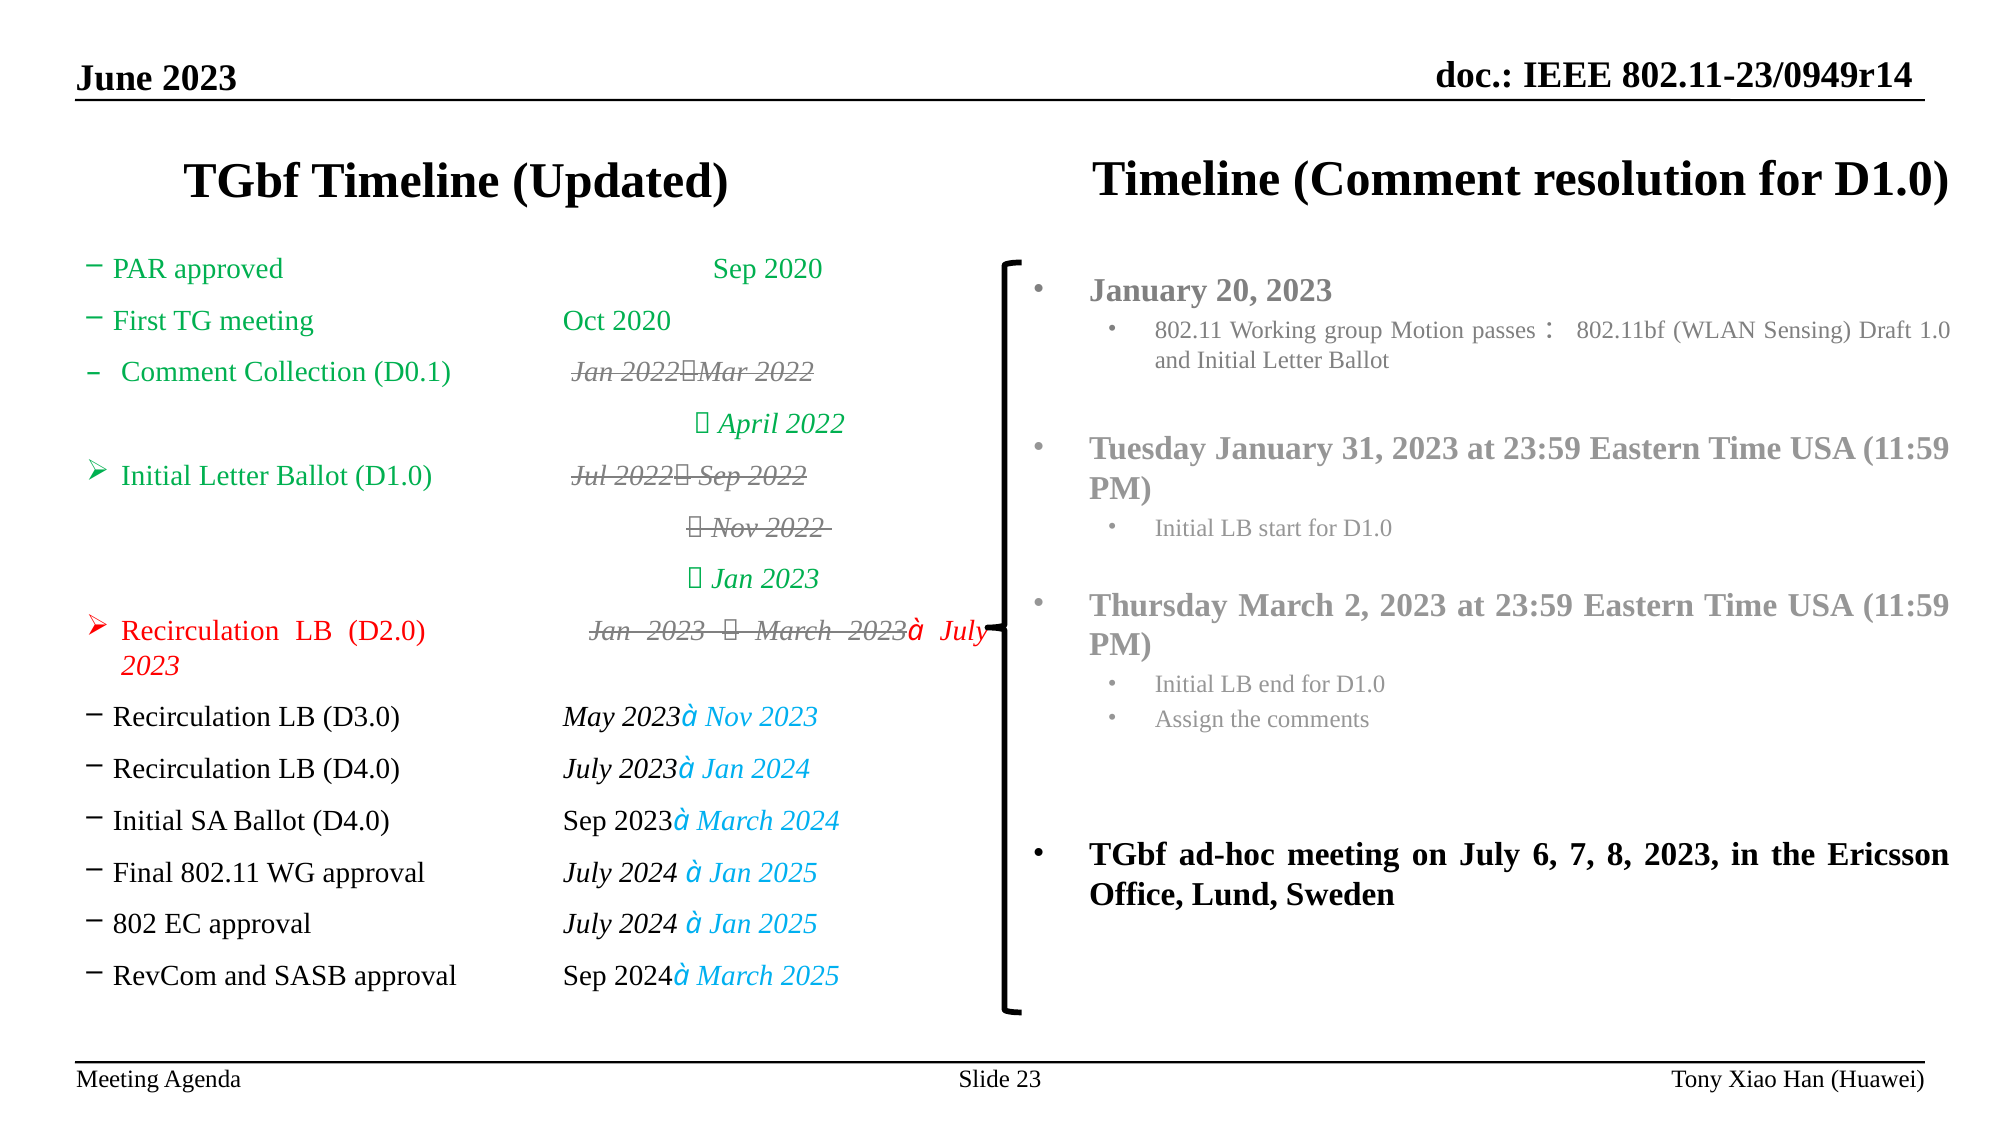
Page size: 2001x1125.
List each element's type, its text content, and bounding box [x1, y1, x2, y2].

title TGbf Timeline (Updated) [75, 139, 838, 215]
text_box [987, 262, 1022, 1013]
text_box January 20, 2023 802.11 Working group Motion passes：802.11bf (WLAN Sensing) Draft 1.0 and Initial Letter Ballot Tuesday January 31, 2023 at 23:59 Eastern Time USA (11:59 PM) Initial LB start for D1.0 Thursday March 2, 2023 at 23:59 Eastern Time USA (11:59 PM) Initial LB end for D1.0 Assign the comments TGbf ad-hoc meeting on July 6, 7, 8, 2023, in the Ericsson Office, Lund, Sweden [1021, 262, 1963, 1063]
text_box PAR approved Sep 2020 First TG meeting Oct 2020 Comment Collection (D0.1) Jan 2022Mar 2022  April 2022 Initial Letter Ballot (D1.0) Jul 2022 Sep 2022  Nov 2022  Jan 2023 Recirculation LB (D2.0) Jan 2023  March 2023à July 2023 Recirculation LB (D3.0) May 2023à Nov 2023 Recirculation LB (D4.0) July 2023à Jan 2024 Initial SA Ballot (D4.0) Sep 2023à March 2024 Final 802.11 WG approval July 2024 à Jan 2025 802 EC approval July 2024 à Jan 2025 RevCom and SASB approval Sep 2024à March 2025 [75, 243, 1000, 1051]
text_box Timeline (Comment resolution for D1.0) [1067, 141, 1975, 209]
